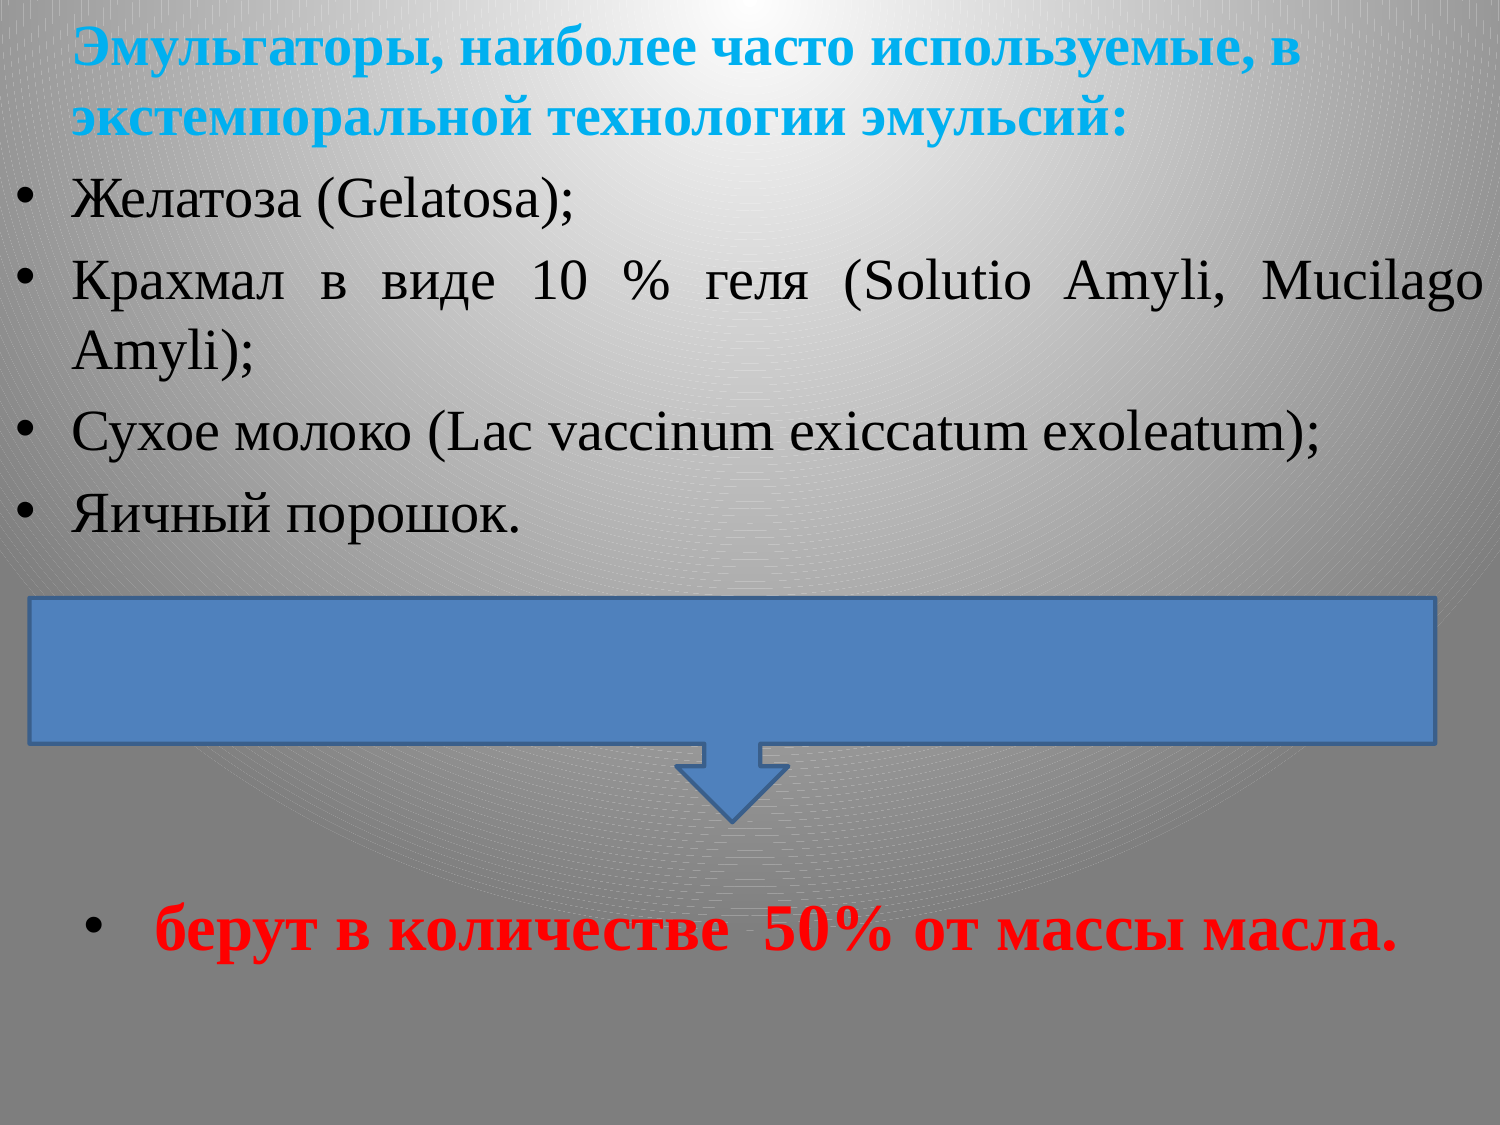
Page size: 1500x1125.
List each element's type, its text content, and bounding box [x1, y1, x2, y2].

text_box [27, 595, 1438, 825]
list Эмульгаторы, наиболее часто используемые, в экстемпоральной технологии эмульсий: Желатоза (Gelatosa); Крахмал в виде 10 % геля (Solutio Amyli, Mucilago Amyli); Сухое молоко (Lac vaccinum exiccatum exoleatum); Яичный порошок. берут в количестве 50% от массы масла. [0, 0, 1500, 1006]
